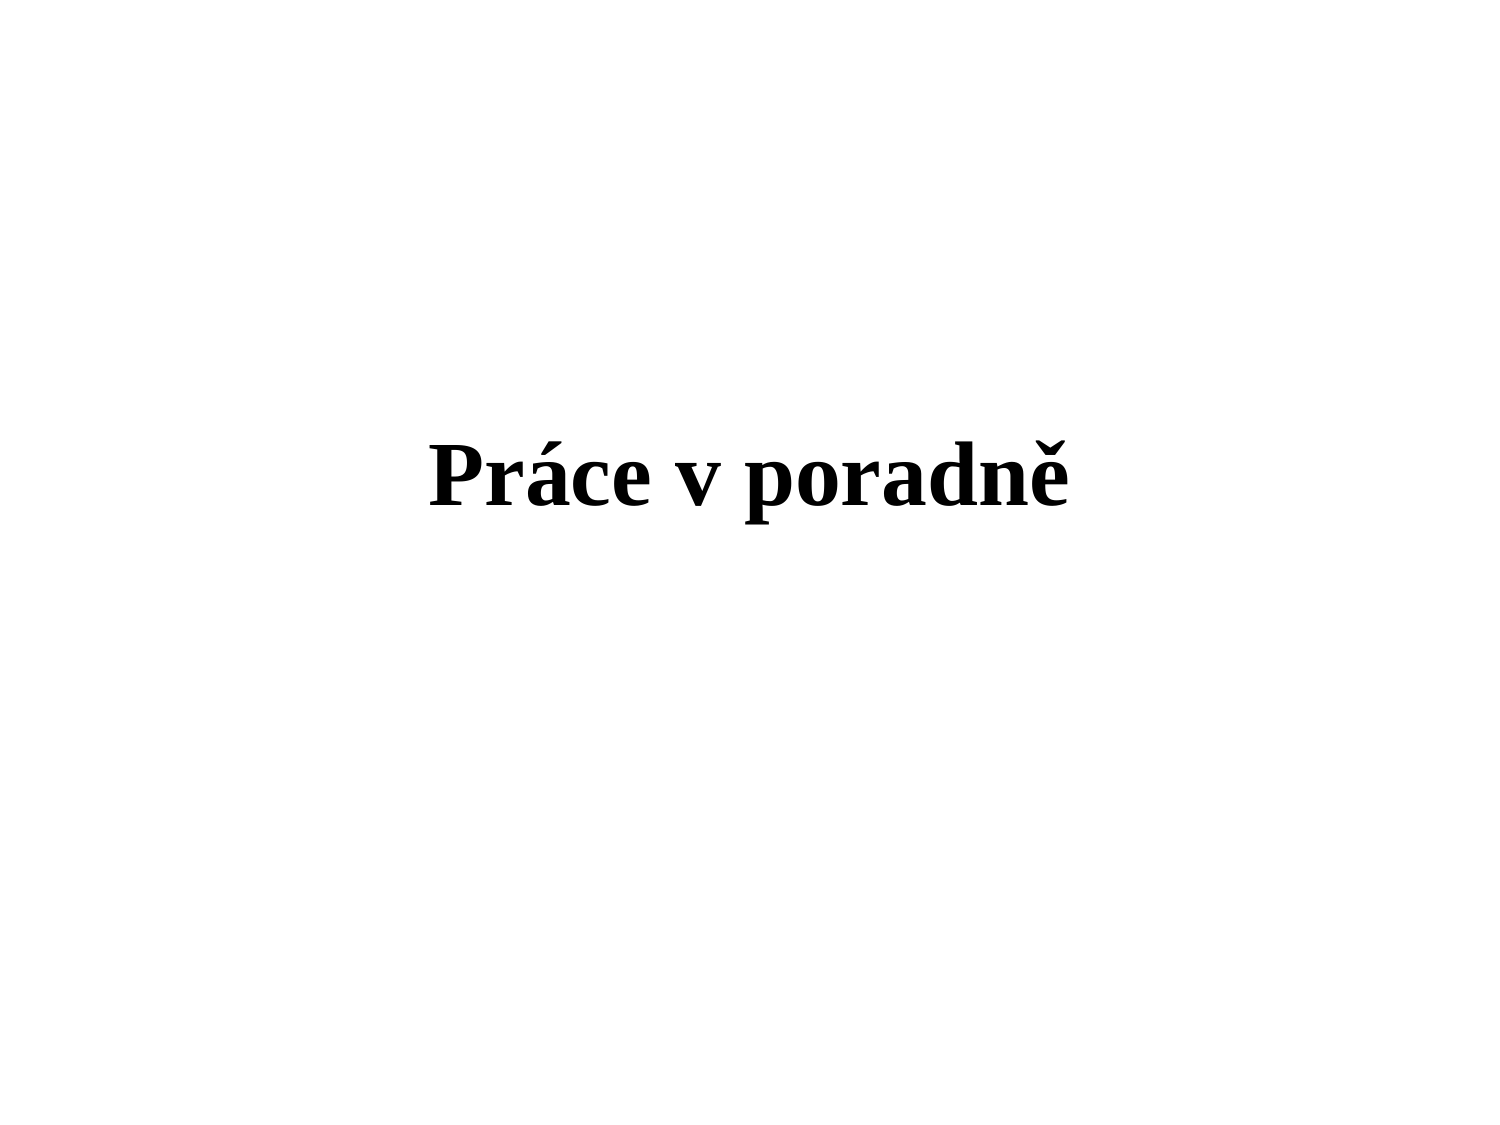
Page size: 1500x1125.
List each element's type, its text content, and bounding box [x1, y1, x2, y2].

title Práce v poradně [112, 375, 1388, 563]
